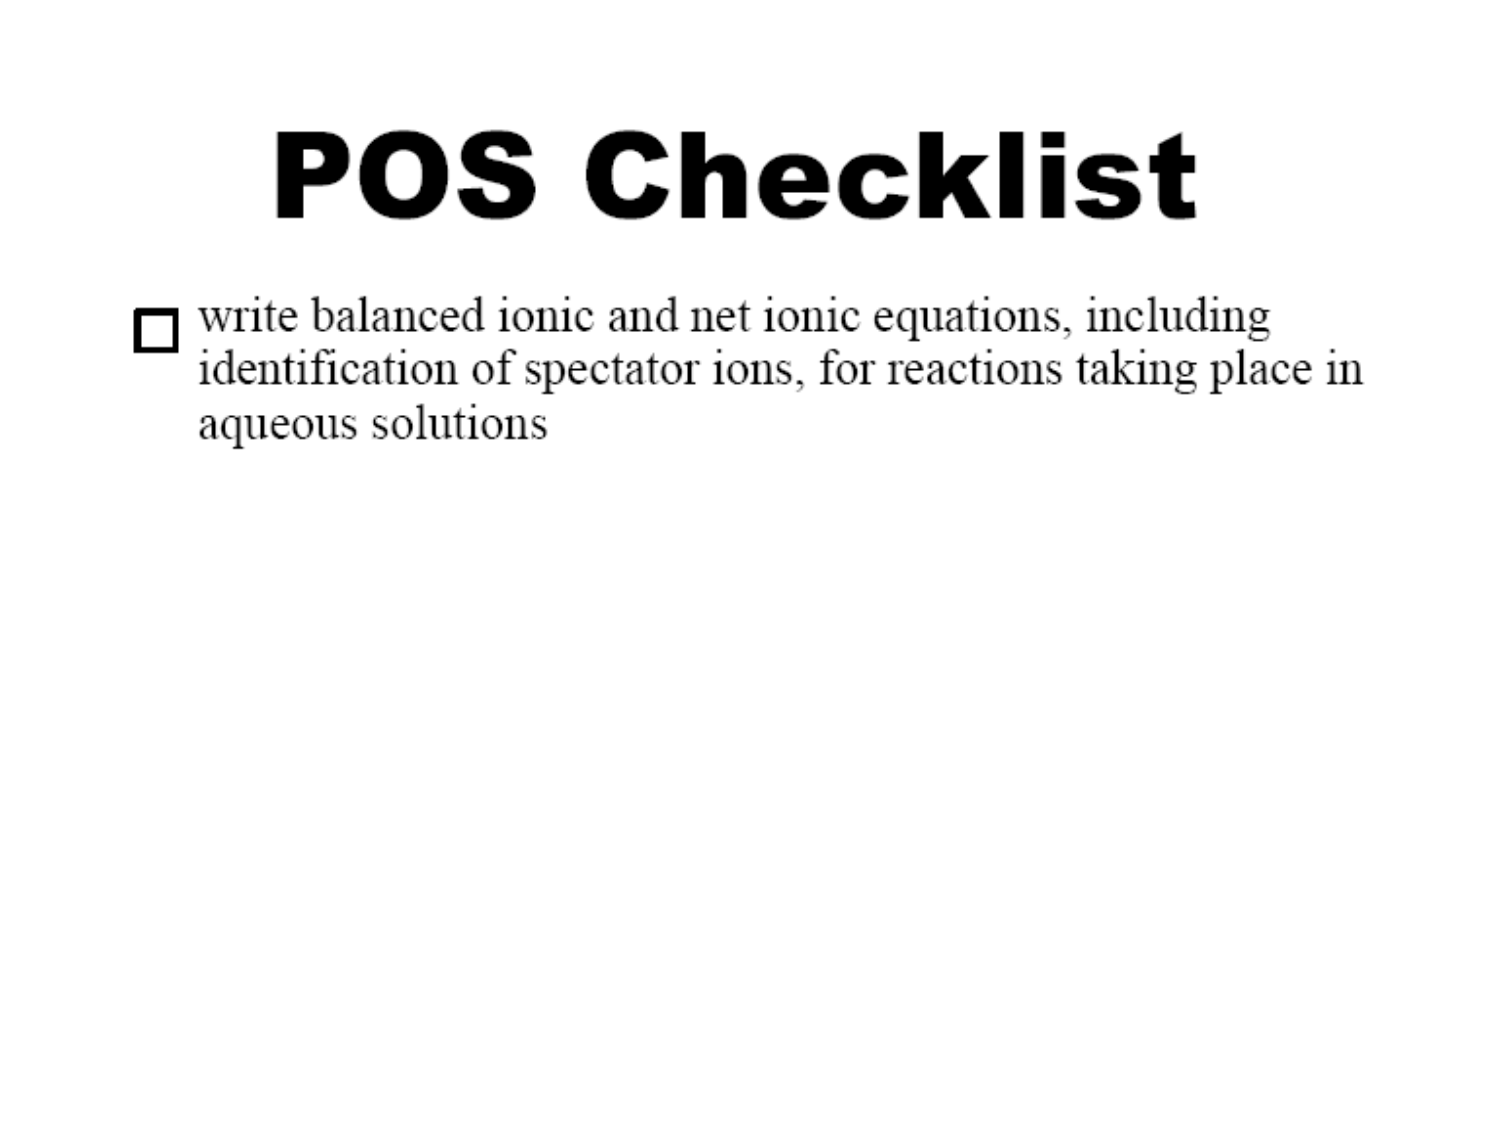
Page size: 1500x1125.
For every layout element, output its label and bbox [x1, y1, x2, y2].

picture [99, 99, 1399, 463]
